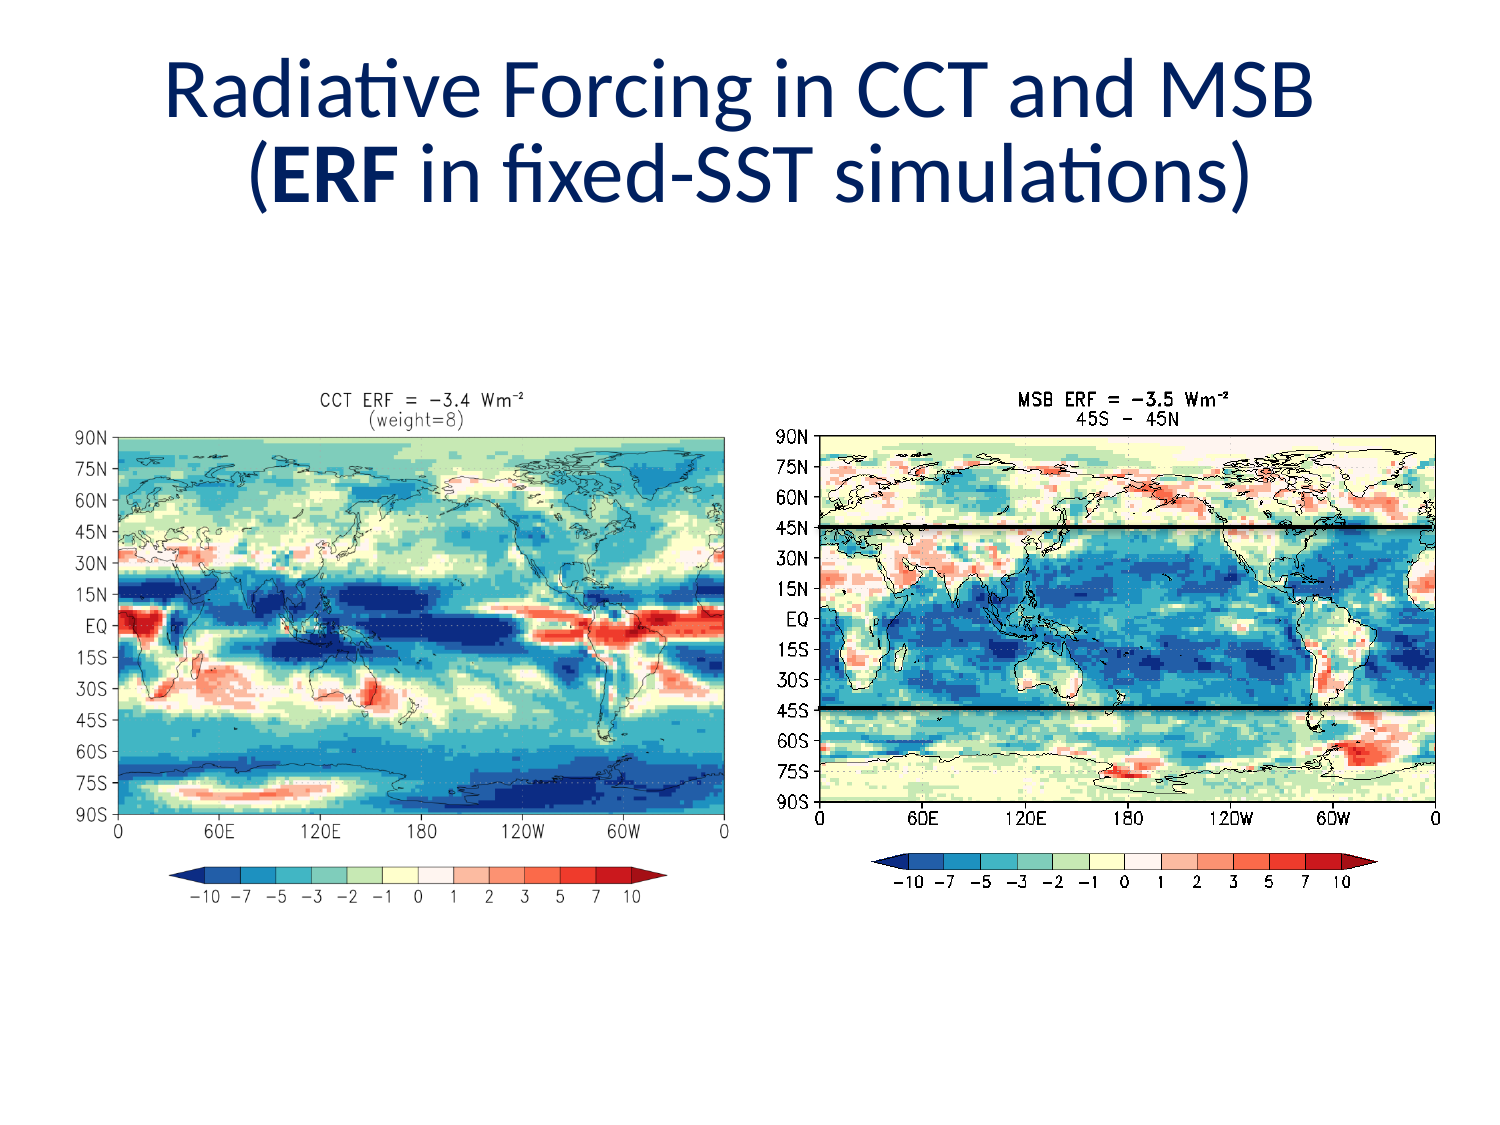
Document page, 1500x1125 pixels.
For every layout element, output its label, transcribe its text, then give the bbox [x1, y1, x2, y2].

title Radiative Forcing in CCT and MSB (ERF in fixed-SST simulations) [75, 45, 1425, 233]
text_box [755, 361, 1468, 907]
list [54, 361, 756, 923]
